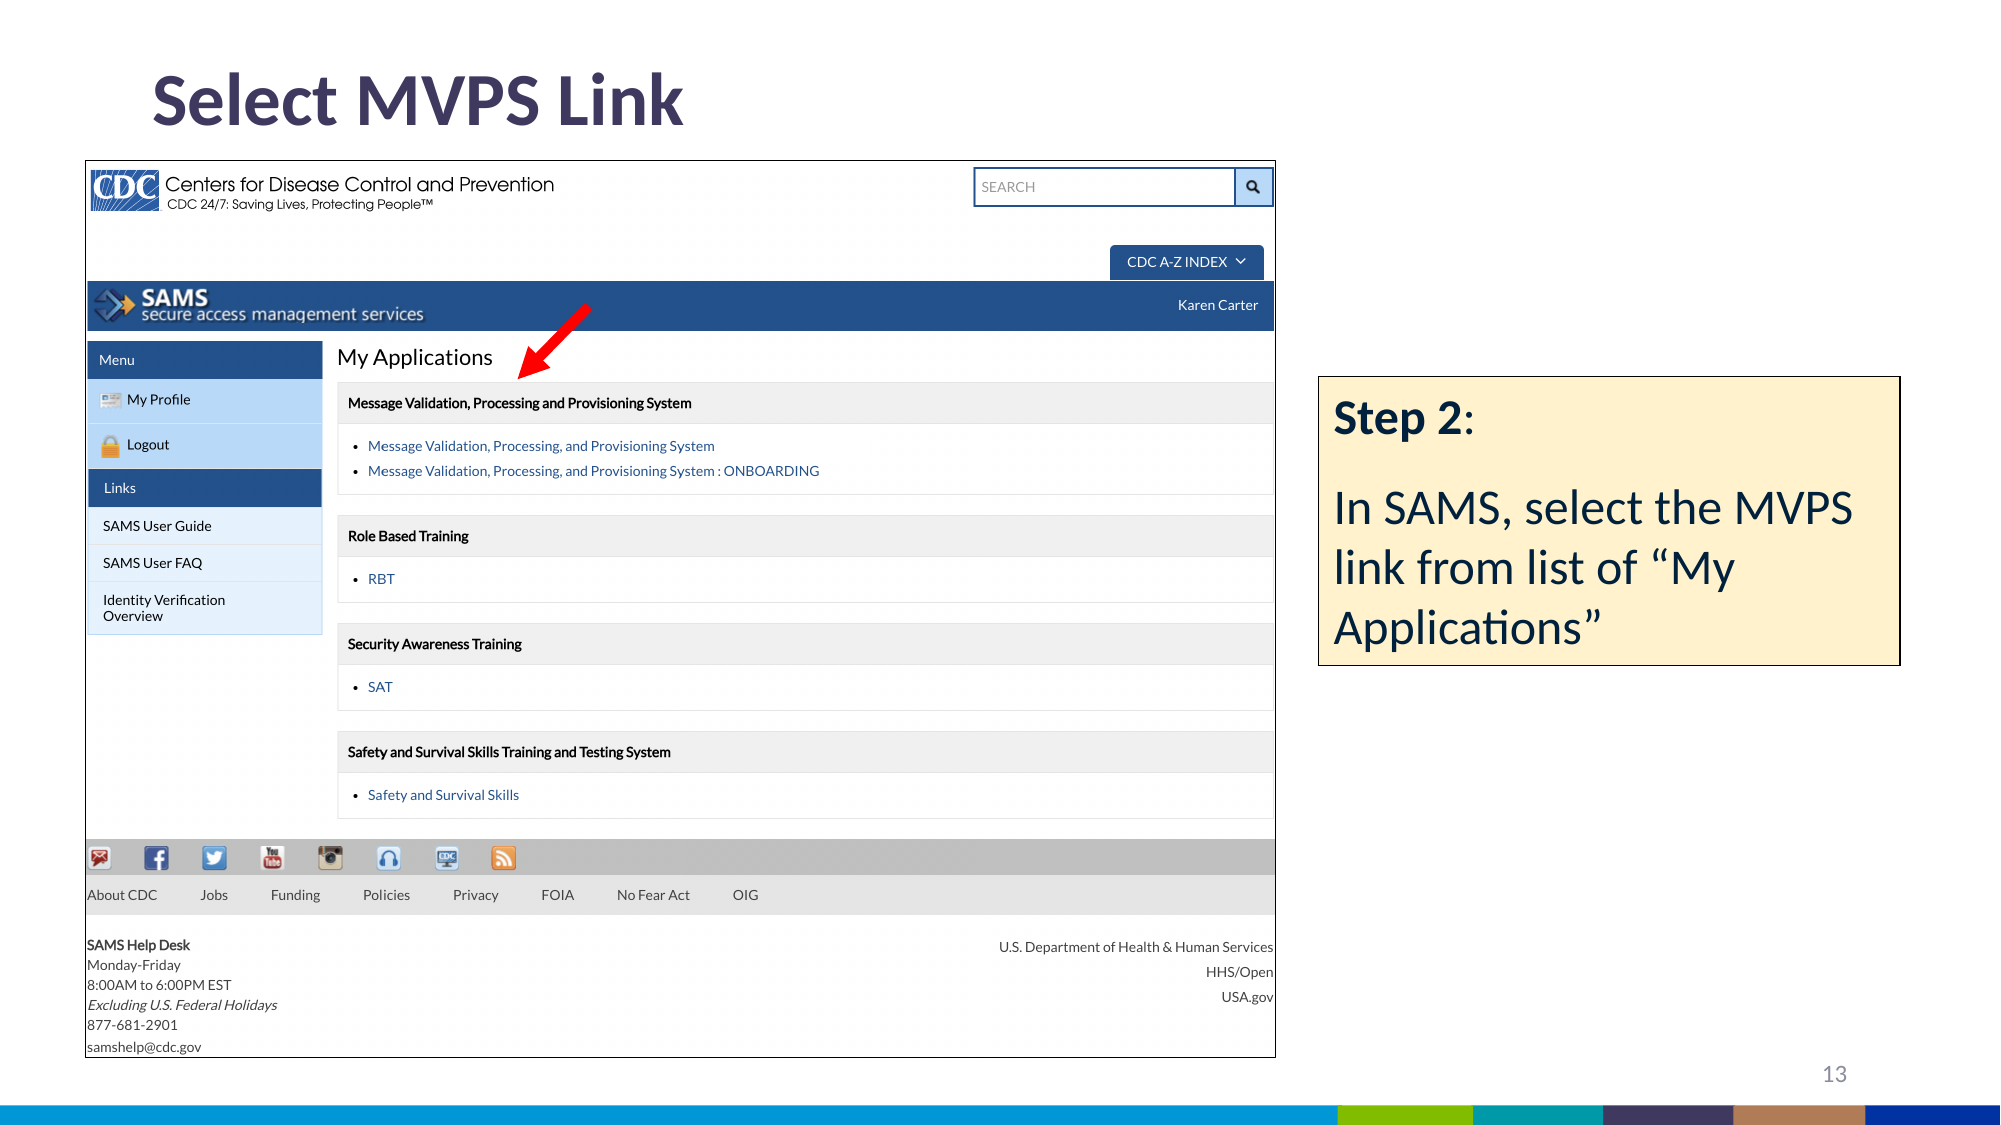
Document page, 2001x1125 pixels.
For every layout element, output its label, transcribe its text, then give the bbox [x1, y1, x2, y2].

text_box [85, 160, 1276, 1058]
title Select MVPS Link [137, 3, 1863, 198]
slide_number 13 [1412, 1042, 1863, 1103]
text_box Step 2: In SAMS, select the MVPS link from list of “My Applications” [1318, 376, 1900, 666]
